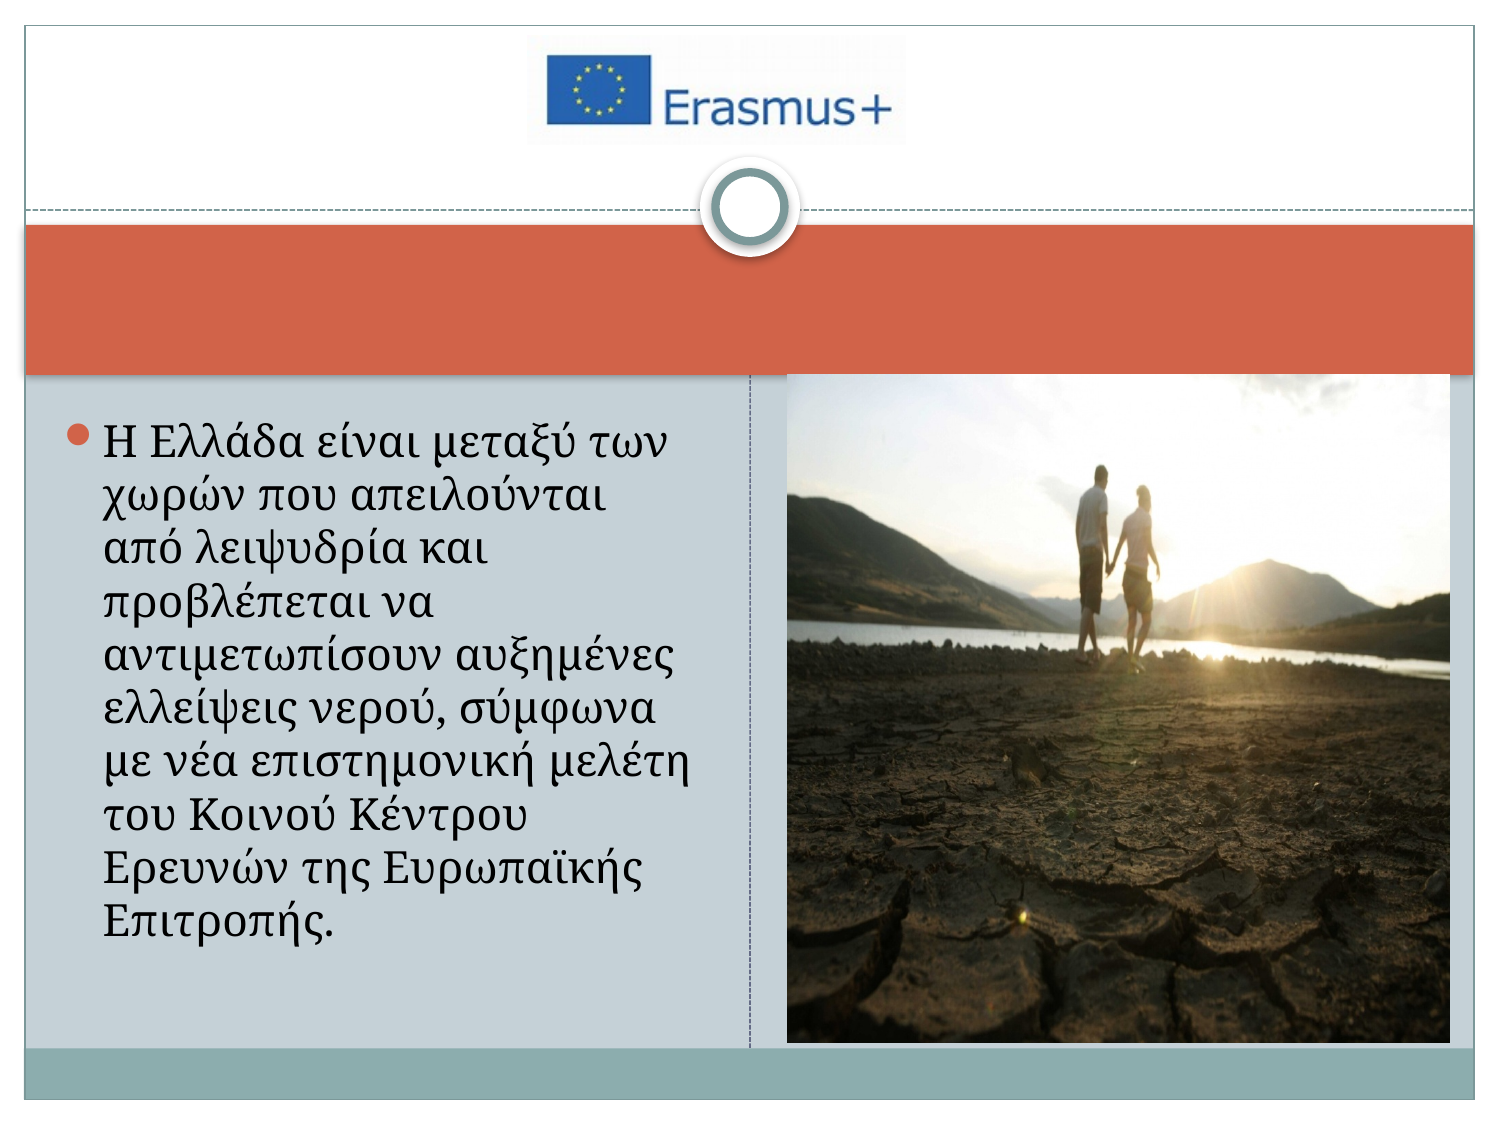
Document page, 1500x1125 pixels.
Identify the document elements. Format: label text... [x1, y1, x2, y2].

picture [527, 34, 906, 145]
list Η Ελλάδα είναι μεταξύ των χωρών που απειλούνται από λειψυδρία και προβλέπεται να αντιμετωπίσουν αυξημένες ελλείψεις νερού, σύμφωνα με νέα επιστημονική μελέτη του Κοινού Κέντρου Ερευνών της Ευρωπαϊκής Επιτροπής. [49, 405, 713, 1032]
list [787, 374, 1451, 1044]
